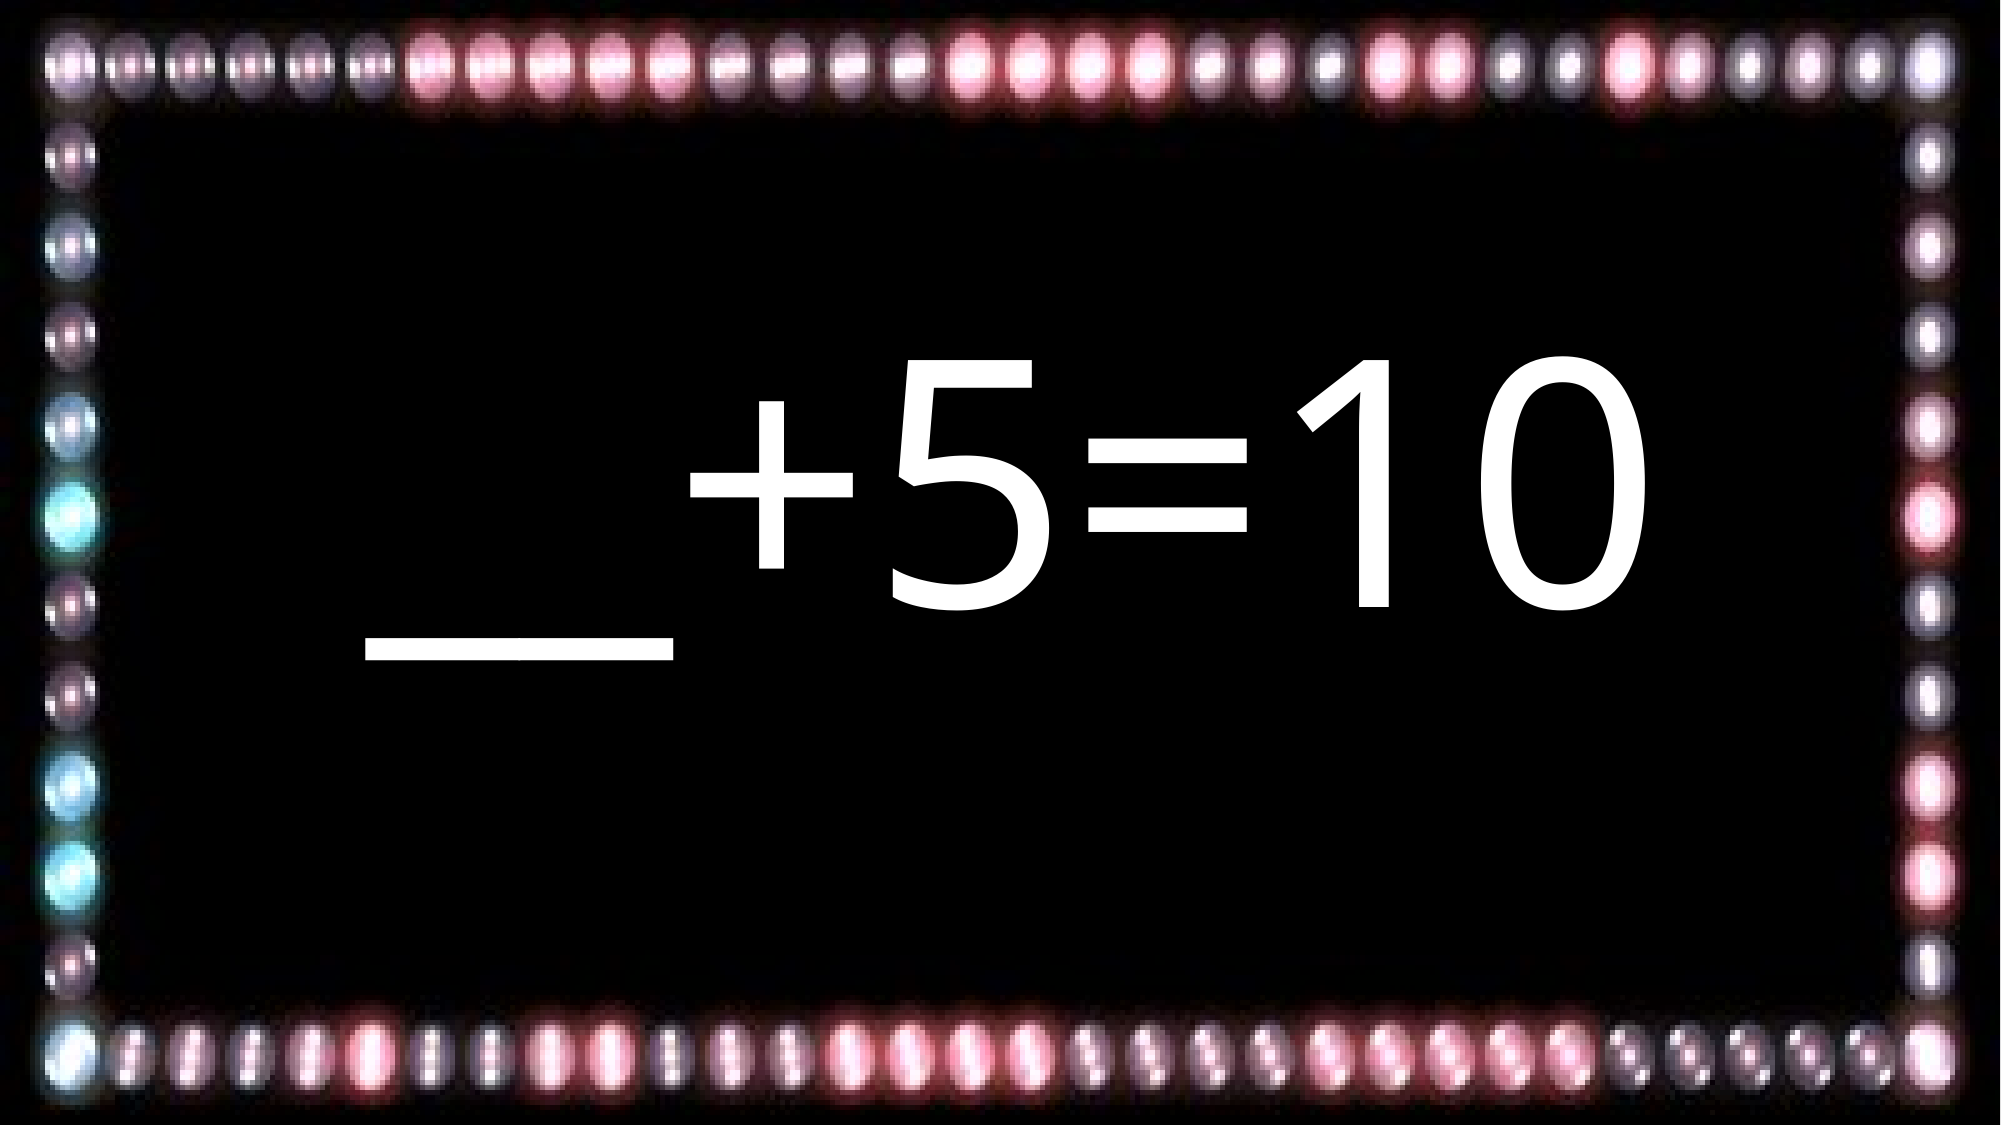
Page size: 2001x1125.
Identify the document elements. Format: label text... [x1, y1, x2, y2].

picture [0, 0, 2001, 1125]
title __+5=10 [264, 298, 1765, 691]
